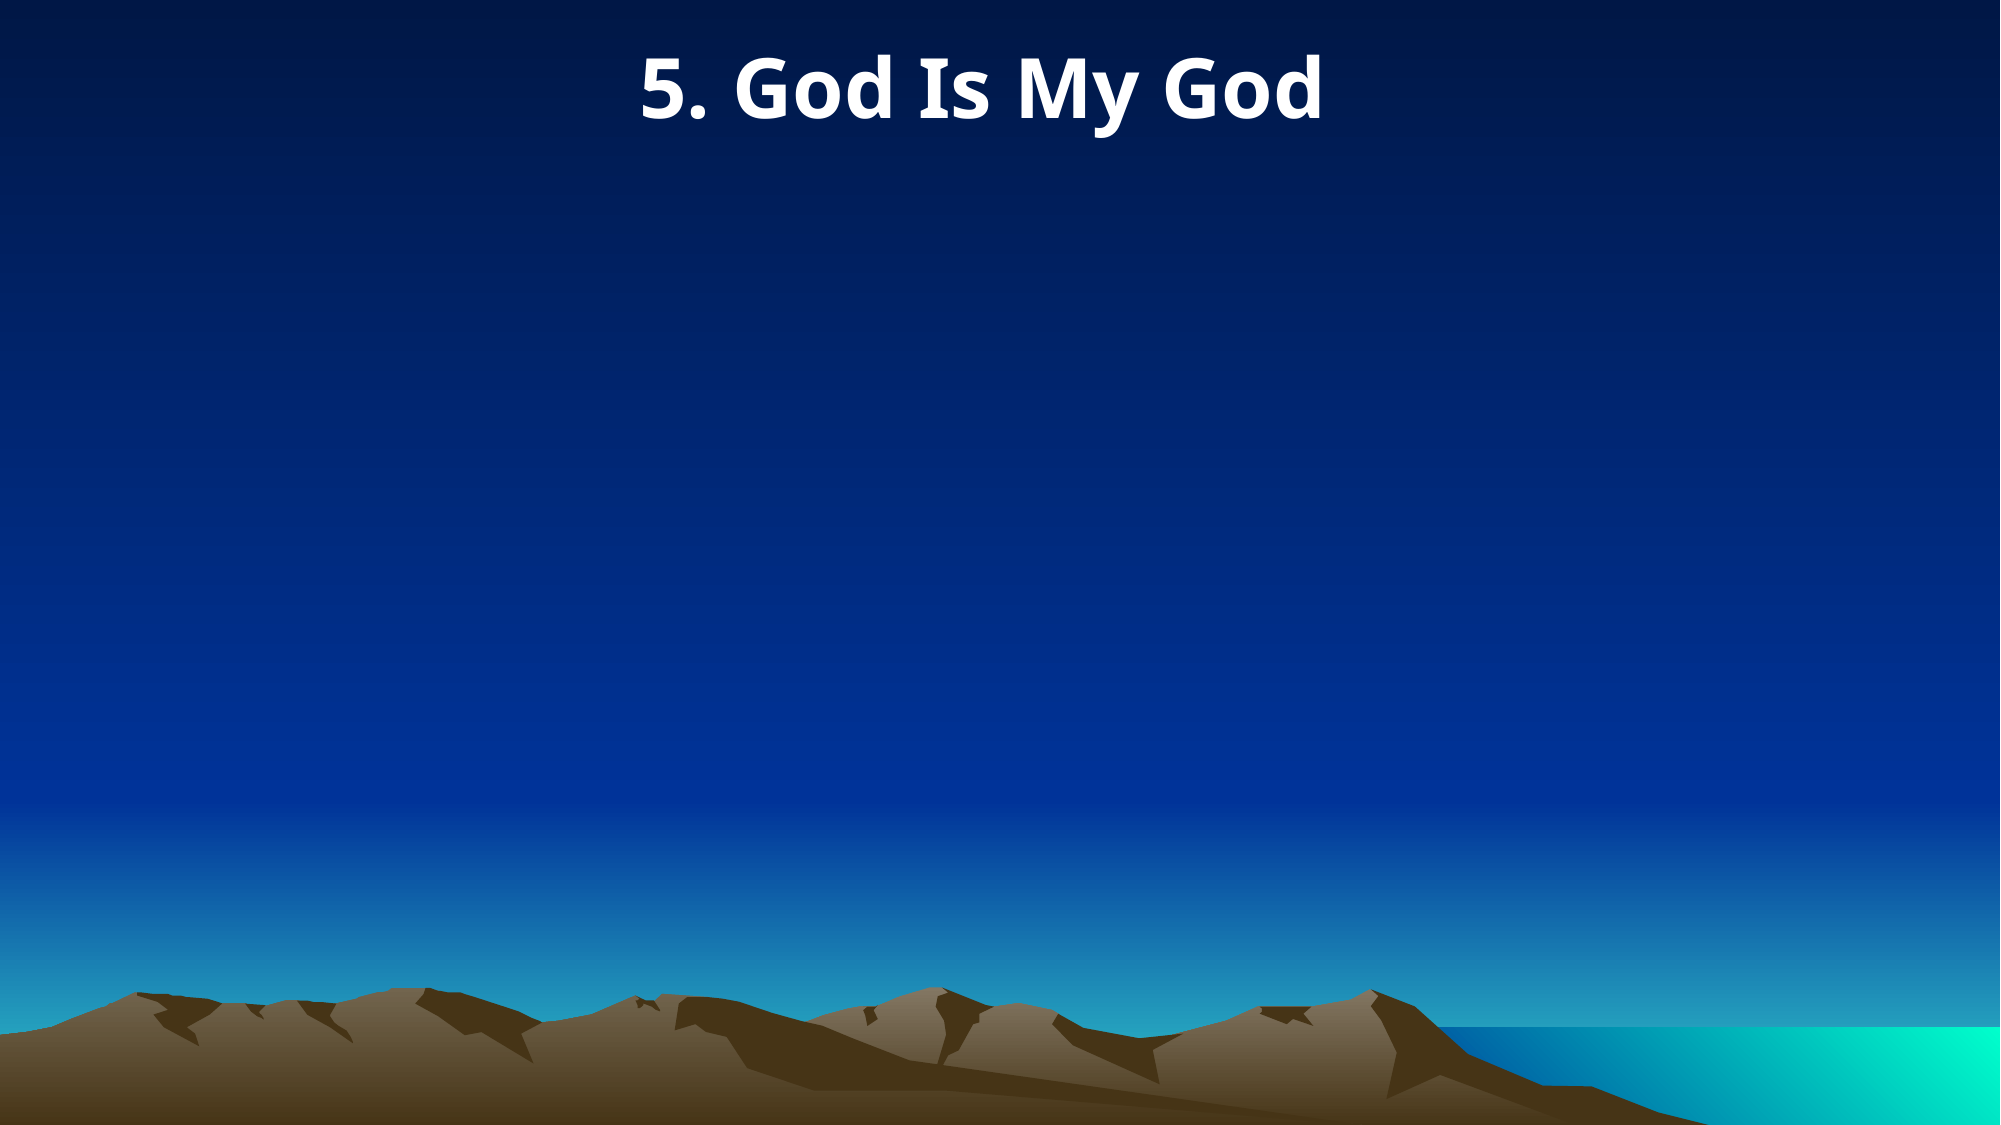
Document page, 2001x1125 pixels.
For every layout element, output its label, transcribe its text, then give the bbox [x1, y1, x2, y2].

text_box 5. God Is My God [24, 12, 1963, 838]
